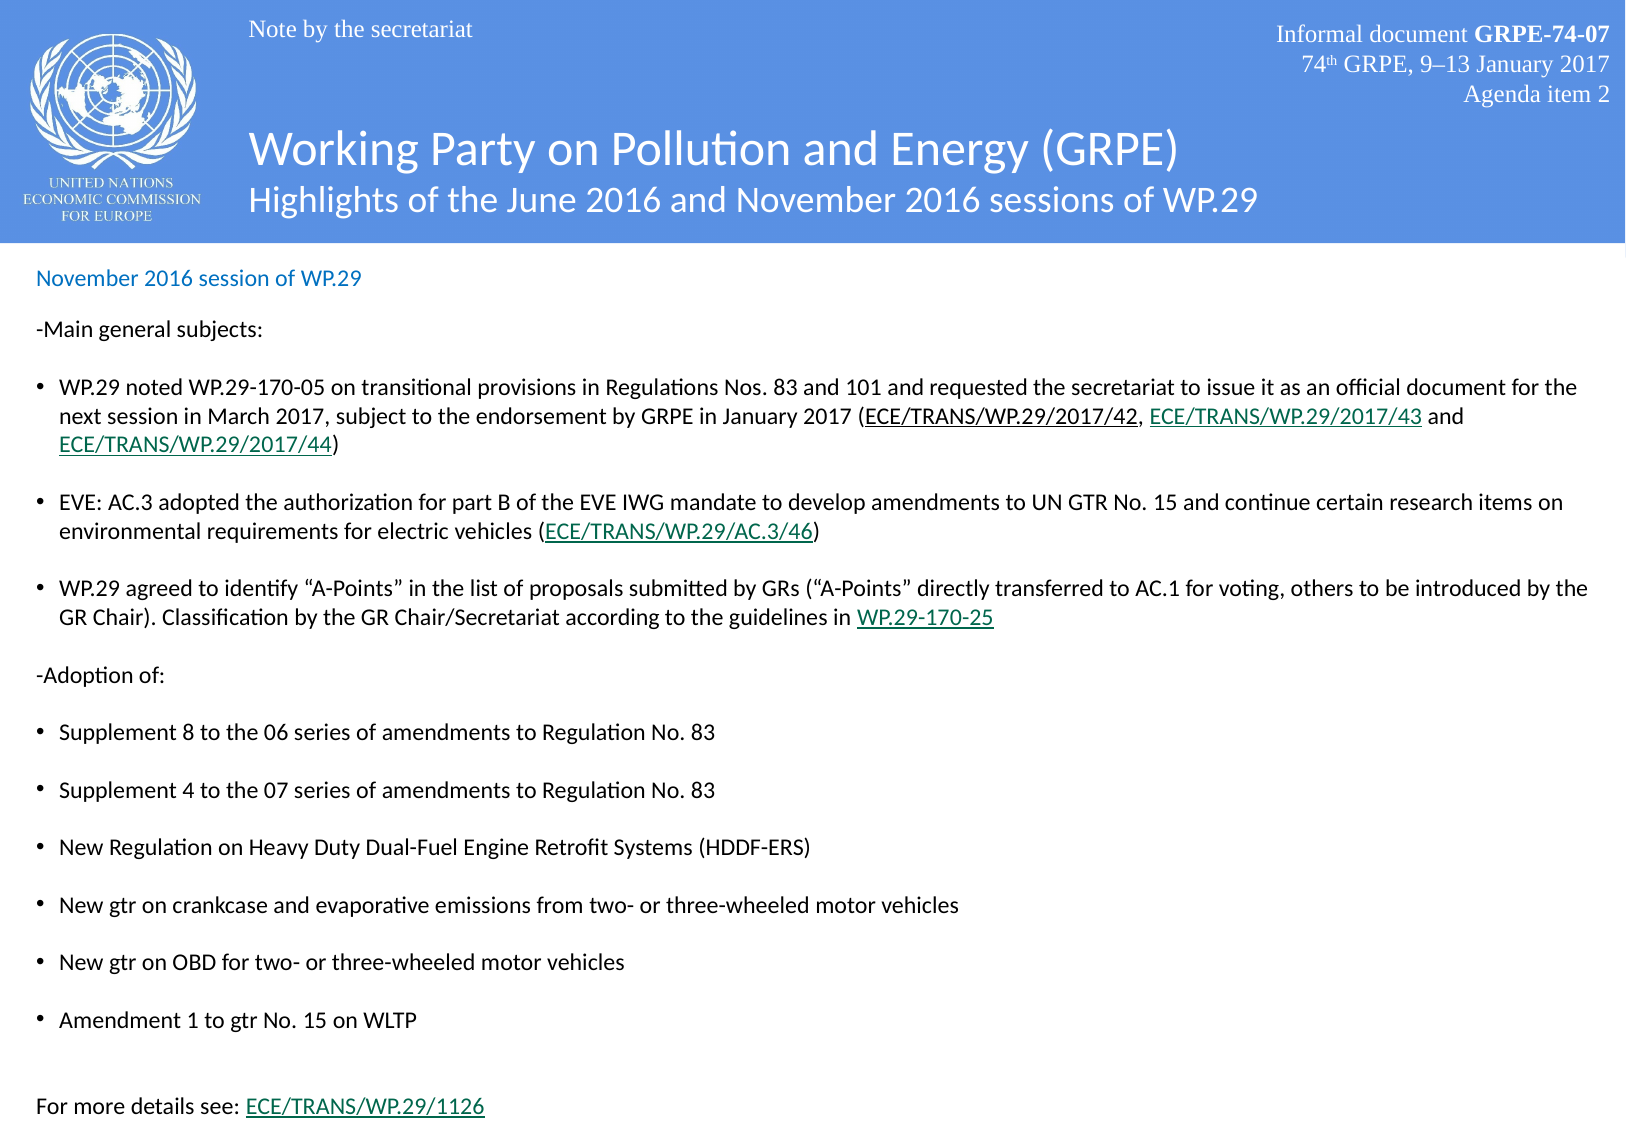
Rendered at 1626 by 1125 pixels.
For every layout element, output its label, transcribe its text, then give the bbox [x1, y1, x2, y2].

text_box Informal document GRPE-74-07 74th GRPE, 9–13 January 2017 Agenda item 2 [1073, 10, 1625, 115]
text_box Note by the secretariat [233, 4, 697, 50]
picture [0, 0, 1626, 1125]
title Working Party on Pollution and Energy (GRPE) Highlights of the June 2016 and November 2016 sessions of WP.29 [233, 68, 1593, 255]
list November 2016 session of WP.29 -Main general subjects: WP.29 noted WP.29-170-05 on transitional provisions in Regulations Nos. 83 and 101 and requested the secretariat to issue it as an official document for the next session in March 2017, subject to the endorsement by GRPE in January 2017 (ECE/TRANS/WP.29/2017/42, ECE/TRANS/WP.29/2017/43 and ECE/TRANS/WP.29/2017/44) EVE: AC.3 adopted the authorization for part B of the EVE IWG mandate to develop amendments to UN GTR No. 15 and continue certain research items on environmental requirements for electric vehicles (ECE/TRANS/WP.29/AC.3/46) WP.29 agreed to identify “A-Points” in the list of proposals submitted by GRs (“A-Points” directly transferred to AC.1 for voting, others to be introduced by the GR Chair). Classification by the GR Chair/Secretariat according to the guidelines in WP.29-170-25 -Adoption of: Supplement 8 to the 06 series of amendments to Regulation No. 83 Supplement 4 to the 07 series of amendments to Regulation No. 83 New Regulation on Heavy Duty Dual-Fuel Engine Retrofit Systems (HDDF-ERS) New gtr on crankcase and evaporative emissions from two- or three-wheeled motor vehicles New gtr on OBD for two- or three-wheeled motor vehicles Amendment 1 to gtr No. 15 on WLTP For more details see: ECE/TRANS/WP.29/1126 [21, 255, 1604, 1125]
